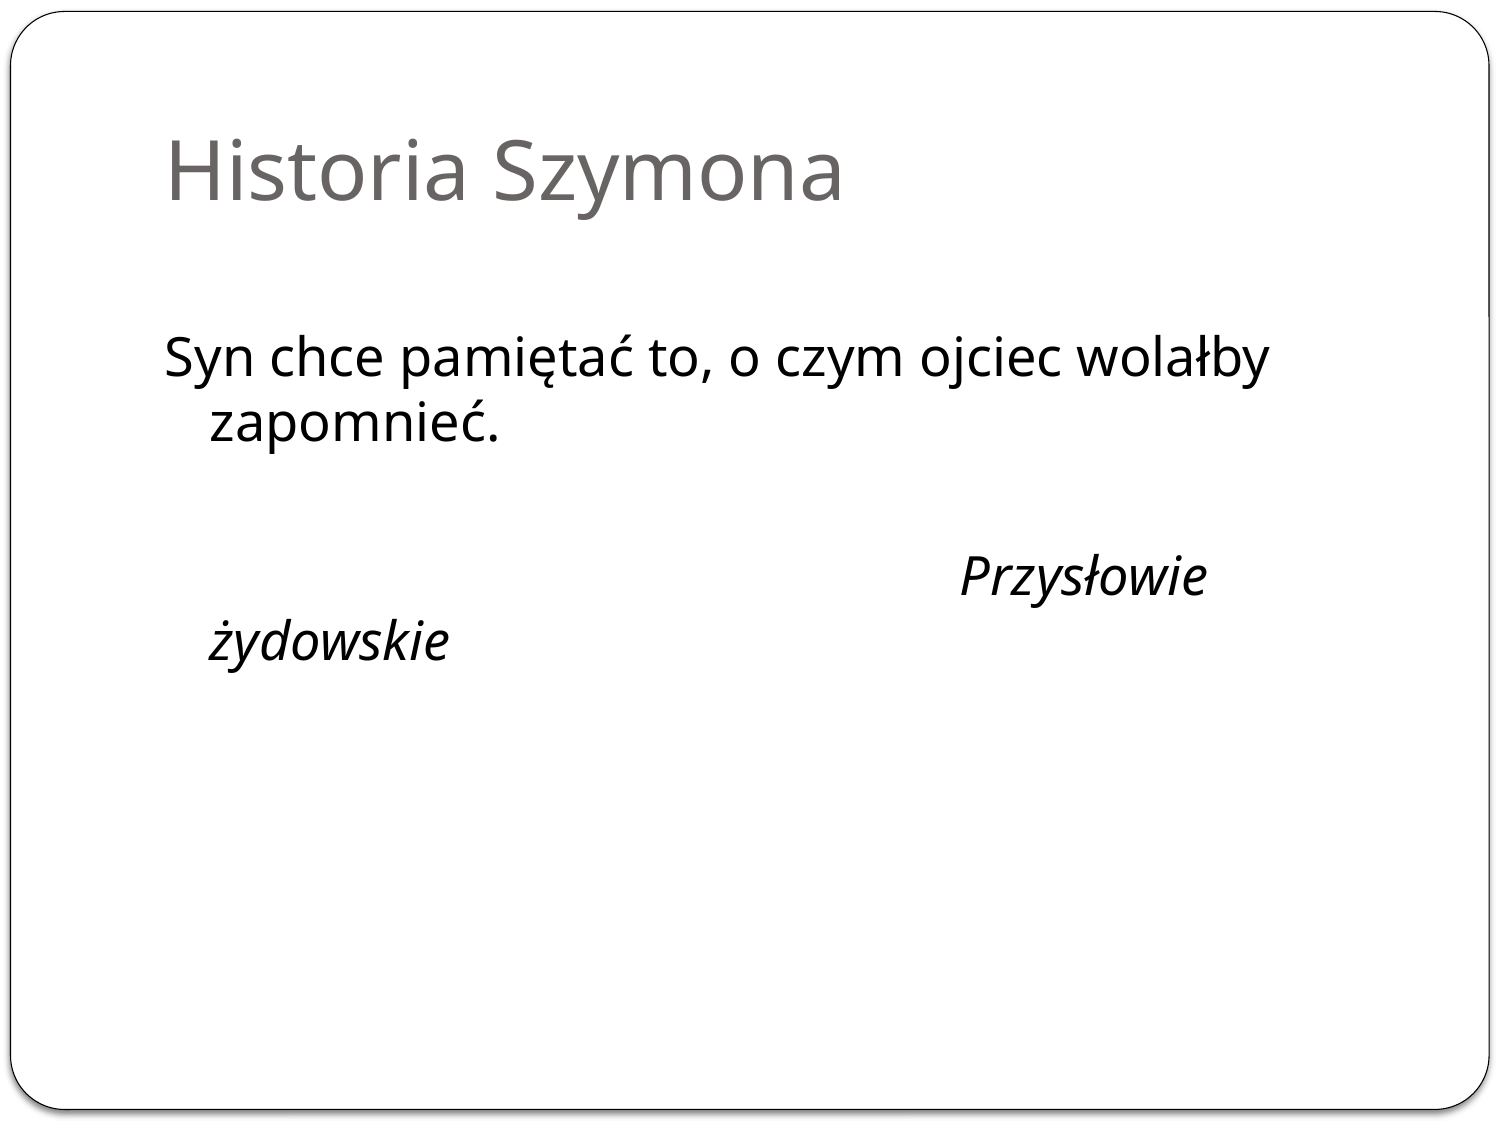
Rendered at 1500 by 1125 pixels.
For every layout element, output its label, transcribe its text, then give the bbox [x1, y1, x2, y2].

title Historia Szymona [150, 45, 1425, 233]
list Syn chce pamiętać to, o czym ojciec wolałby zapomnieć. Przysłowie żydowskie [150, 237, 1425, 988]
